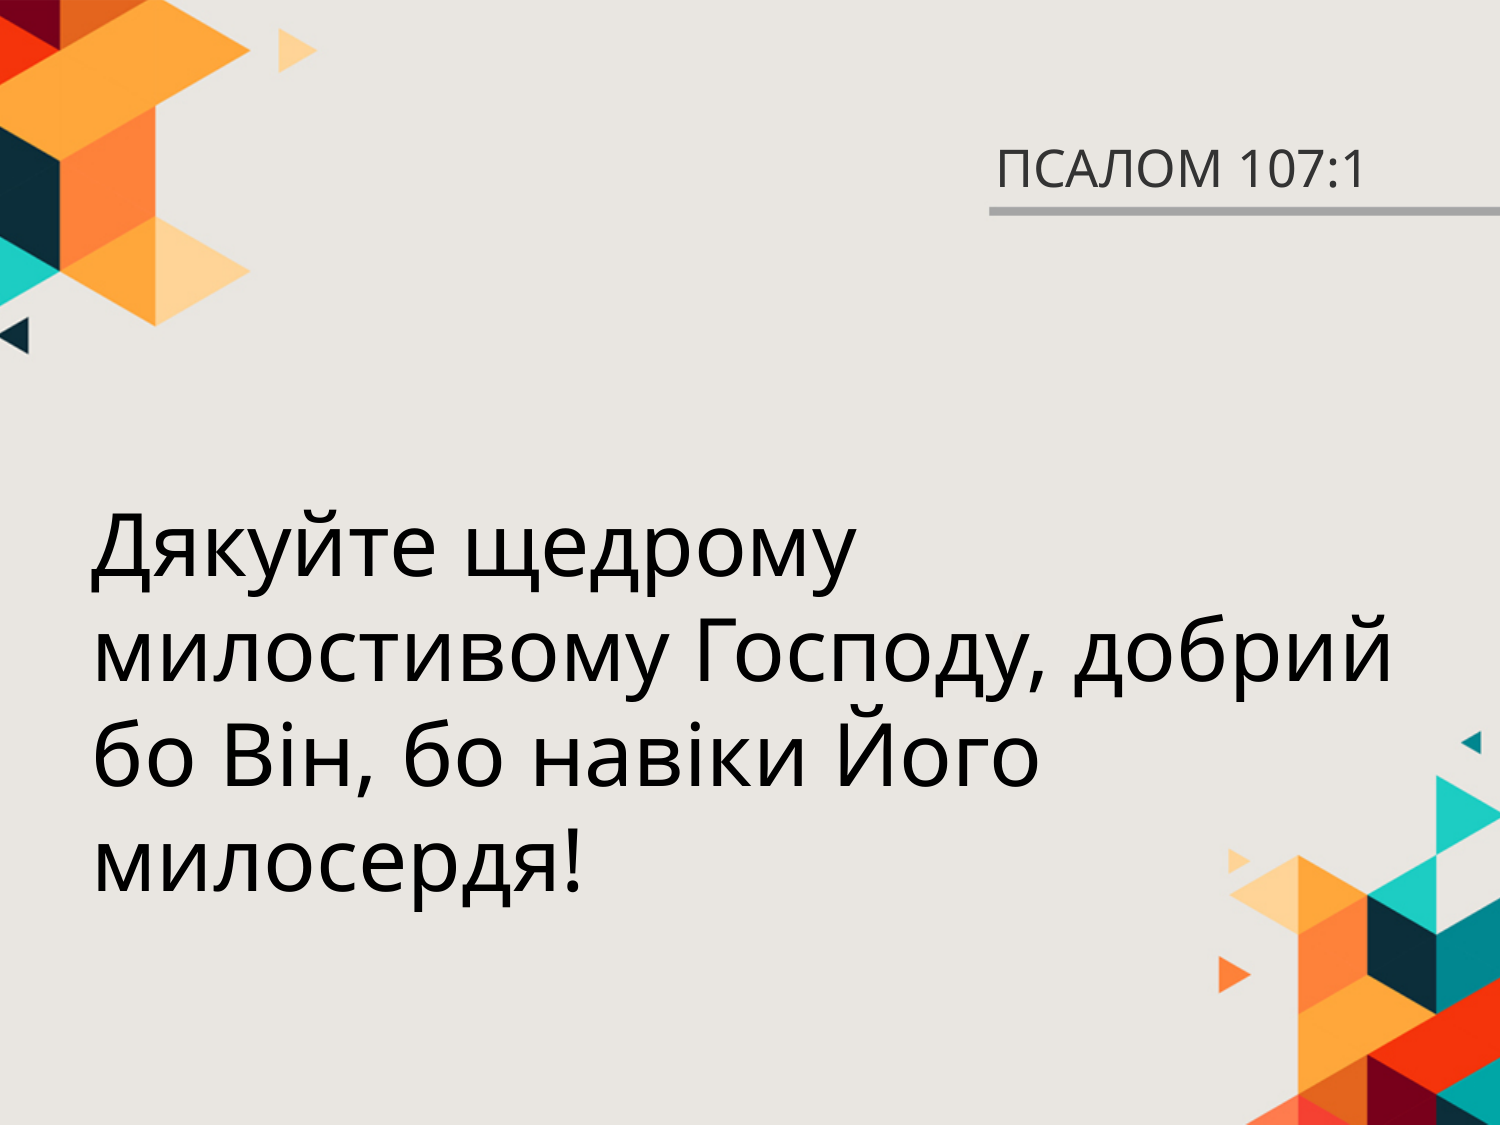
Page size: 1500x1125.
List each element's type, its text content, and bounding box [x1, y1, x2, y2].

title ПСАЛОМ 107:1 [980, 137, 1500, 206]
picture [0, 0, 1500, 1125]
text_box Дякуйте щедрому милостивому Господу, добрий бо Він, бо навіки Його милосердя! [76, 397, 1412, 917]
